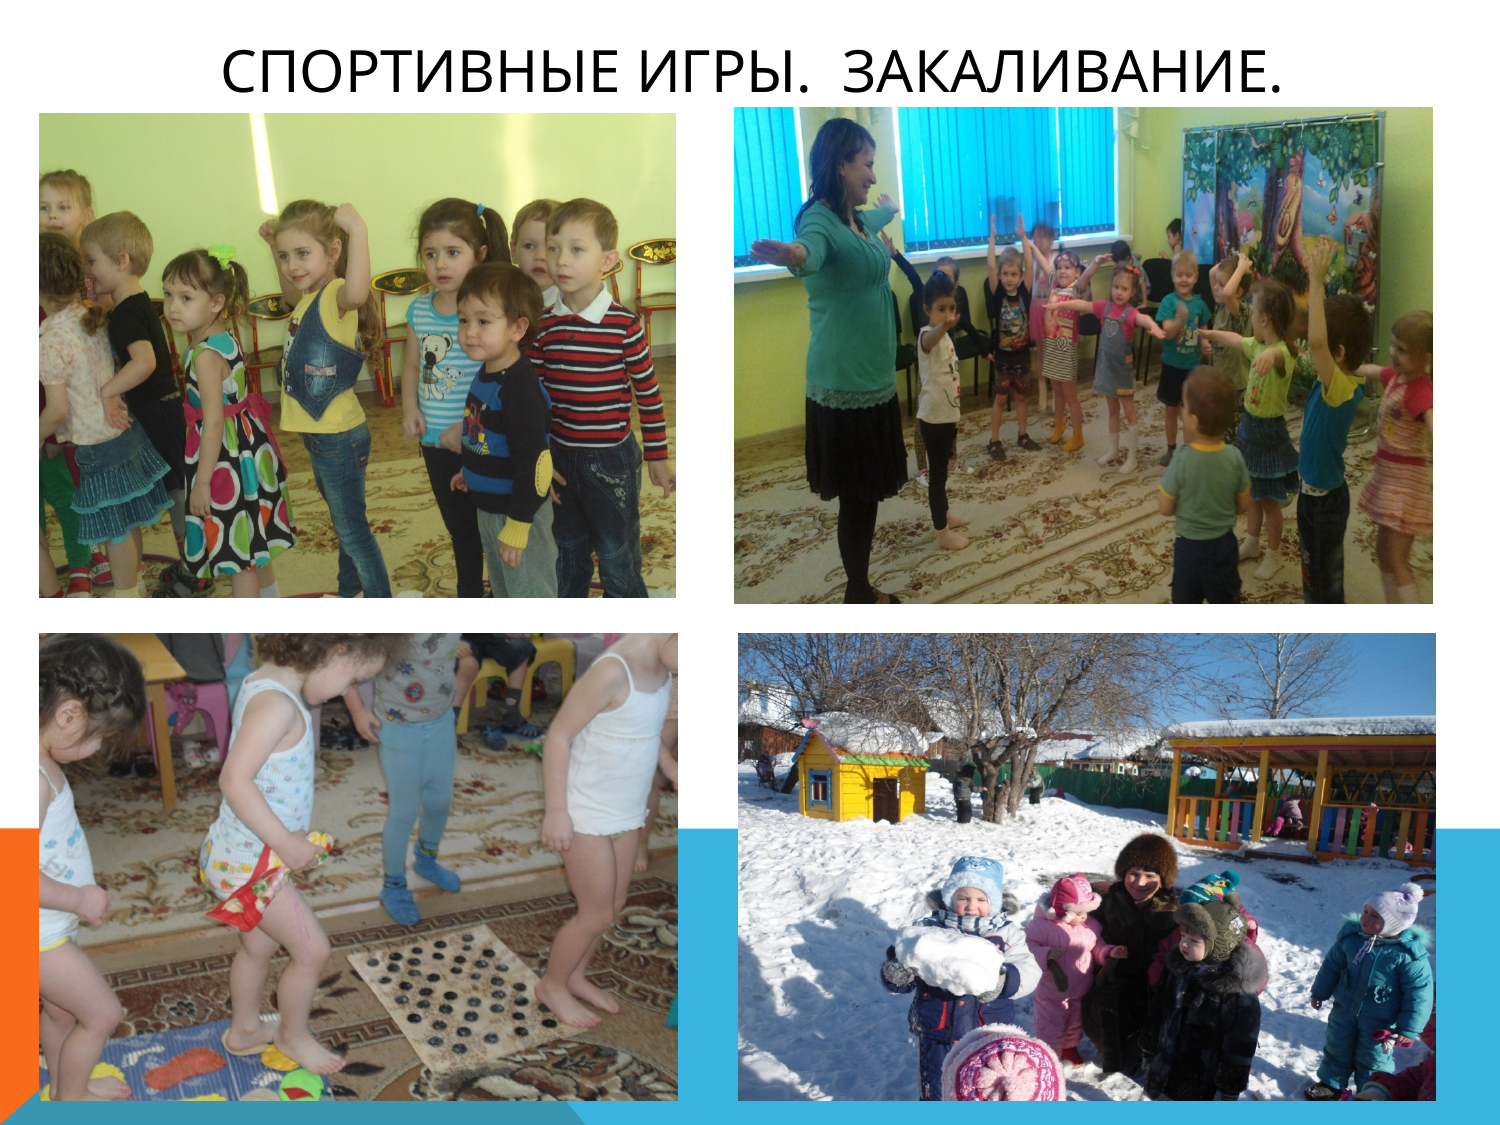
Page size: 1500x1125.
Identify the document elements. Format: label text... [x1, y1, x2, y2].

title СПОРТИВНЫЕ игры. закаливание. [135, 0, 1370, 261]
picture [39, 633, 678, 1102]
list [734, 107, 1433, 605]
picture [737, 633, 1436, 1101]
picture [39, 113, 676, 599]
